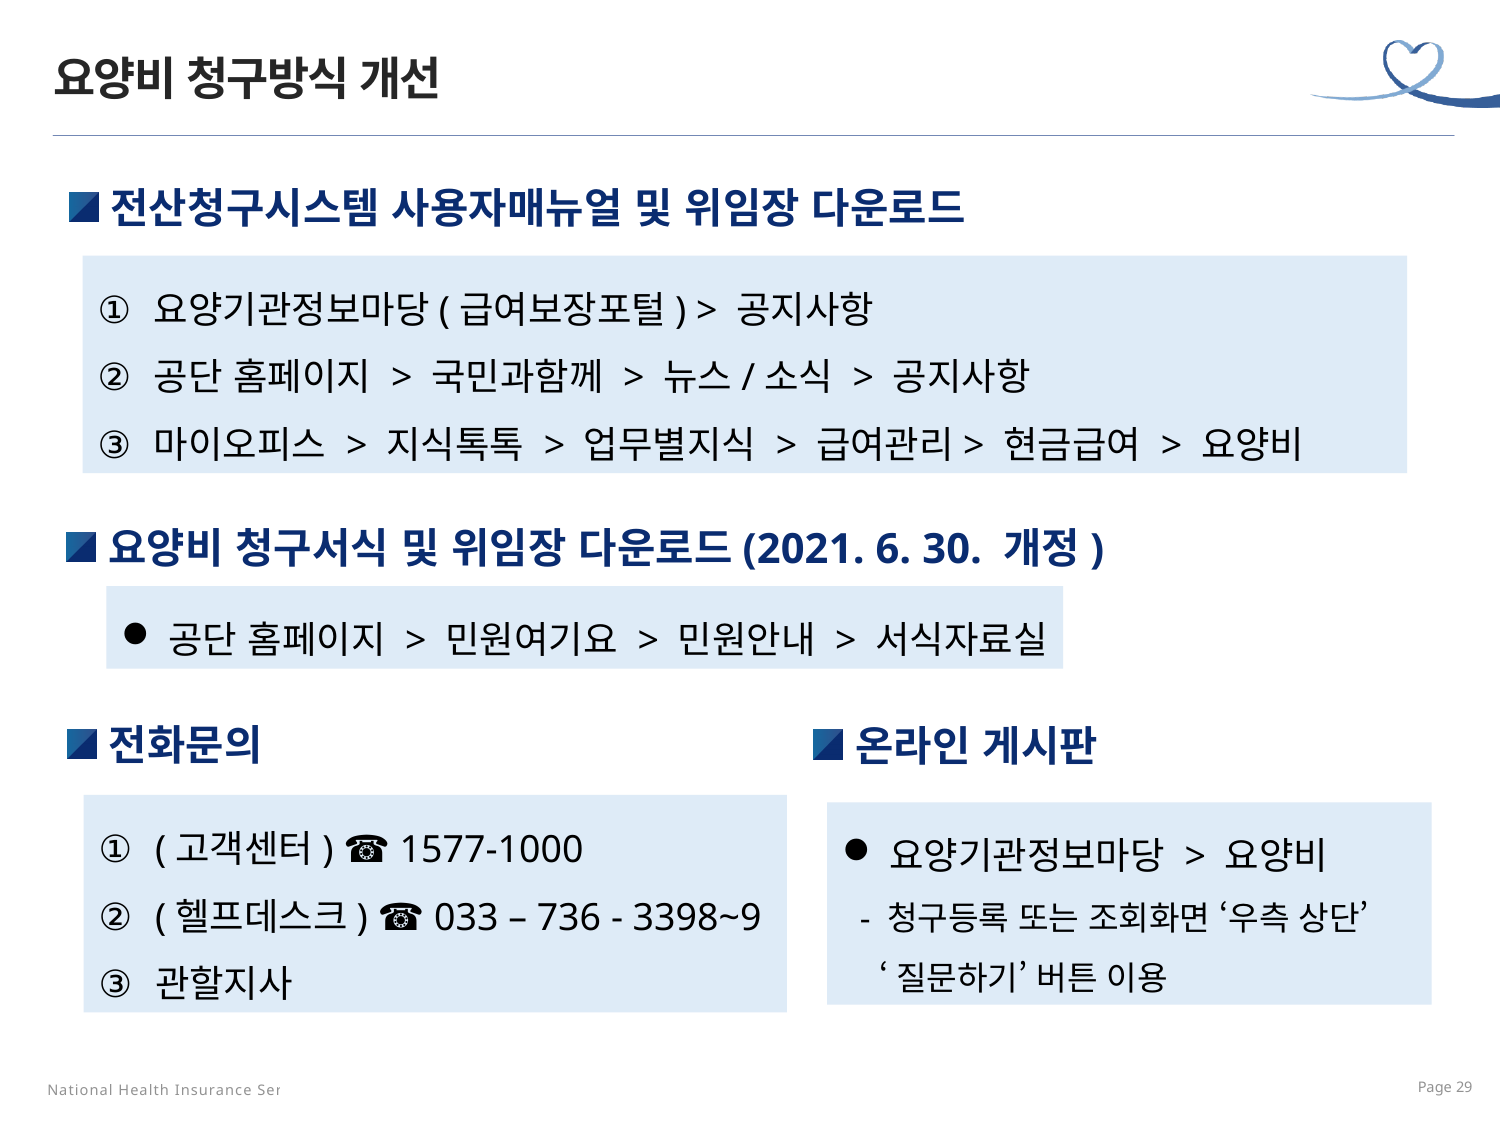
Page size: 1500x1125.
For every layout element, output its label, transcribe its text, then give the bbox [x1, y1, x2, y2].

text_box 온라인 게시판 [799, 719, 1145, 765]
text_box 요양기관정보마당 > 요양비 - 청구등록 또는 조회화면 ‘우측 상단’ ‘질문하기’ 버튼 이용 [827, 802, 1432, 1005]
list 요양비 청구방식 개선 [0, 0, 1500, 107]
picture [813, 729, 843, 760]
picture [69, 192, 99, 222]
text_box 공단 홈페이지 > 민원여기요 > 민원안내 > 서식자료실 [106, 586, 1064, 669]
text_box 요양기관정보마당(급여보장포털) > 공지사항 공단 홈페이지 > 국민과함께 > 뉴스/소식 > 공지사항 마이오피스 > 지식톡톡 > 업무별지식 > 급여관리> 현금급여 > 요양비 [82, 255, 1408, 474]
list 전산청구시스템 사용자매뉴얼 및 위임장 다운로드 [54, 182, 1449, 228]
text_box 전화문의 [52, 719, 299, 765]
picture [67, 729, 97, 759]
picture [66, 532, 96, 562]
text_box 요양비 청구서식 및 위임장 다운로드(2021. 6. 30. 개정) [52, 522, 1446, 568]
text_box (고객센터) ☎ 1577-1000 (헬프데스크) ☎ 033 – 736 - 3398~9 관할지사 [83, 794, 787, 1013]
